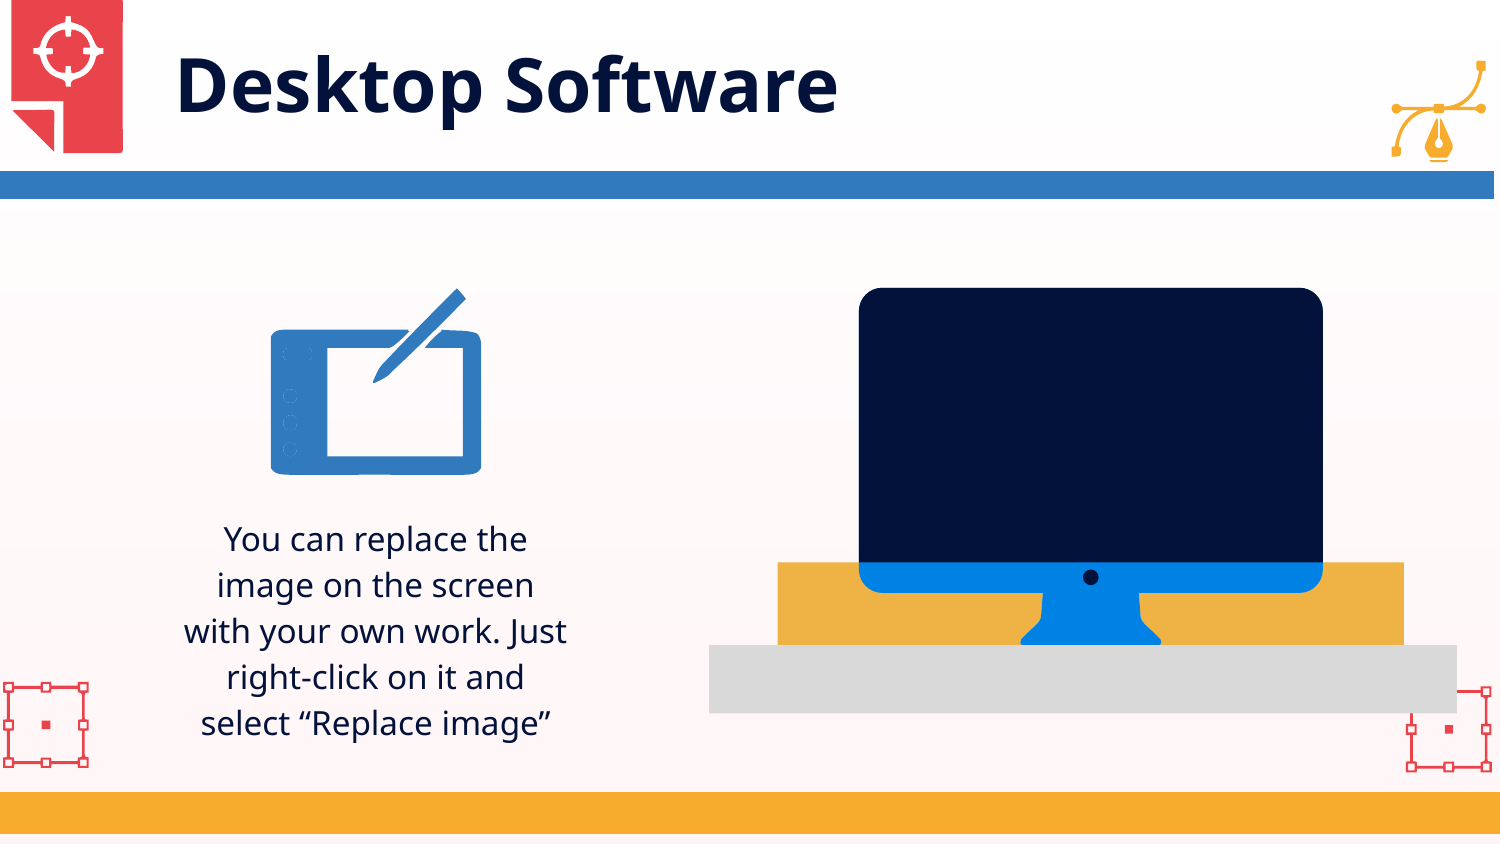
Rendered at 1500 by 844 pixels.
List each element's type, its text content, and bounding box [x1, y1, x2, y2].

text_box [707, 643, 1459, 716]
picture [270, 286, 482, 475]
text_box [1328, 560, 1406, 643]
title Desktop Software [160, 22, 1500, 117]
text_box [858, 287, 1324, 646]
text_box [776, 560, 853, 643]
subtitle You can replace the image on the screen with your own work. Just right-click on it and select “Replace image” [164, 497, 588, 680]
